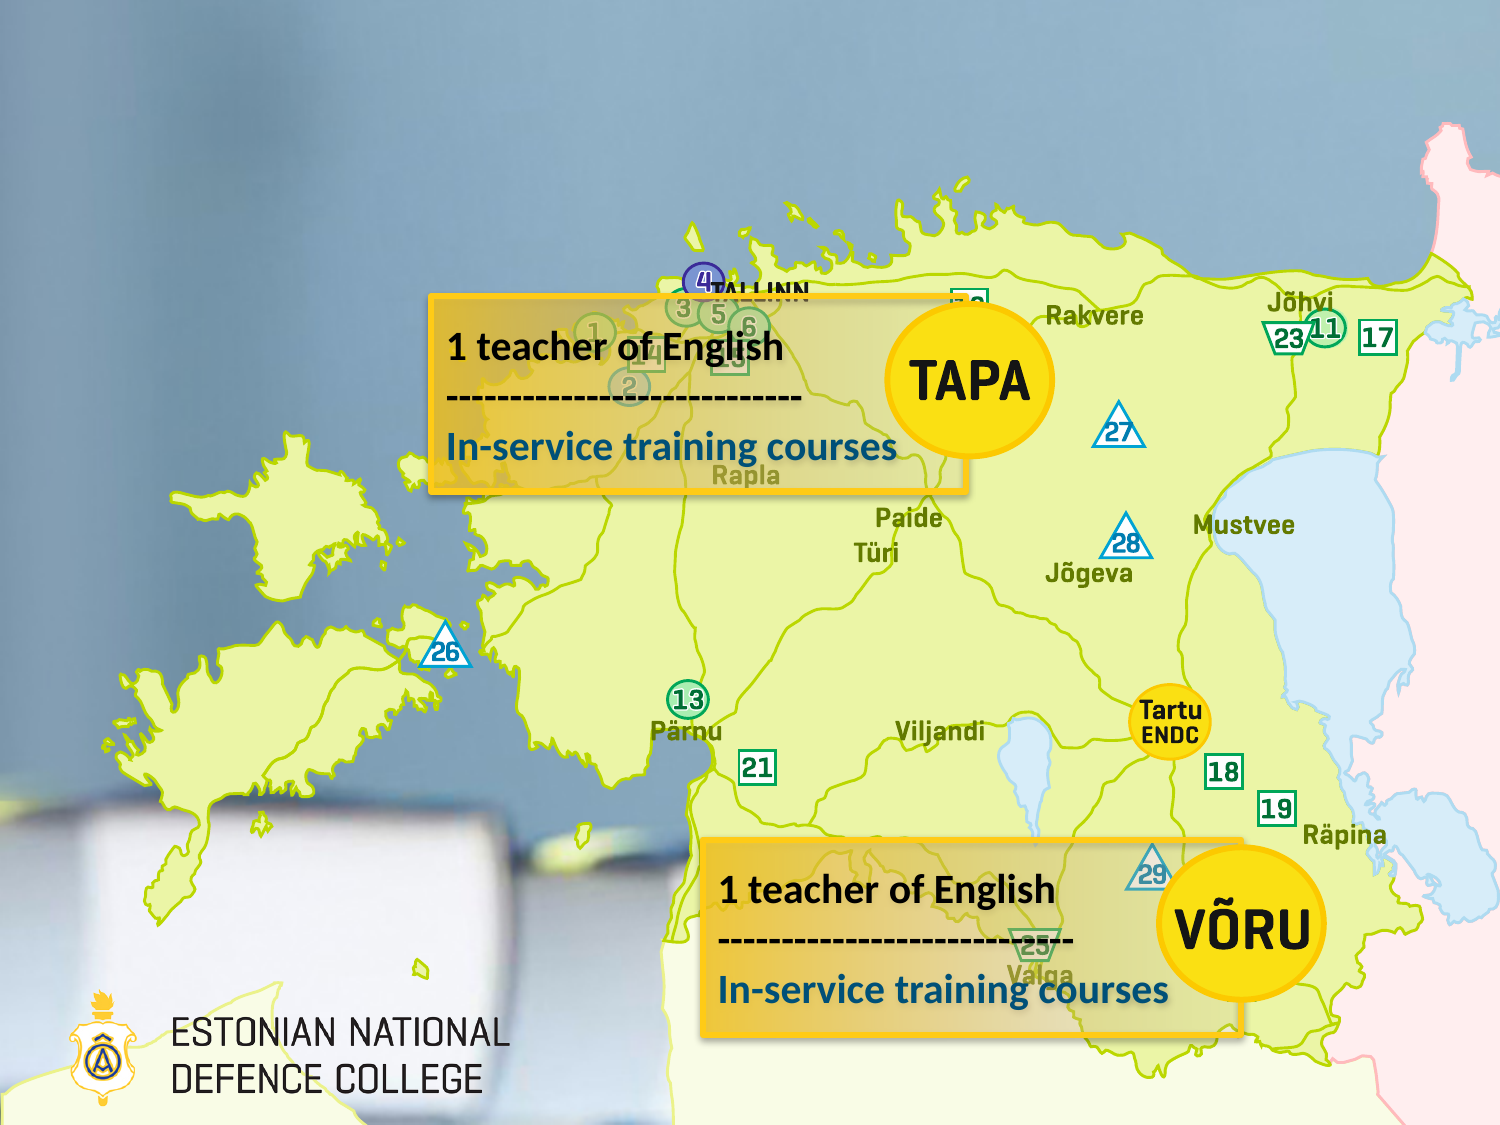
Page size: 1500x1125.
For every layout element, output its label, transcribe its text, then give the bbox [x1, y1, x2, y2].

text_box 1 teacher of English ---------------------------- In-service training courses [702, 839, 1242, 1036]
picture [0, 0, 1500, 1125]
text_box 1 teacher of English ---------------------------- In-service training courses [430, 296, 967, 492]
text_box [1151, 839, 1331, 1007]
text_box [879, 296, 1059, 463]
